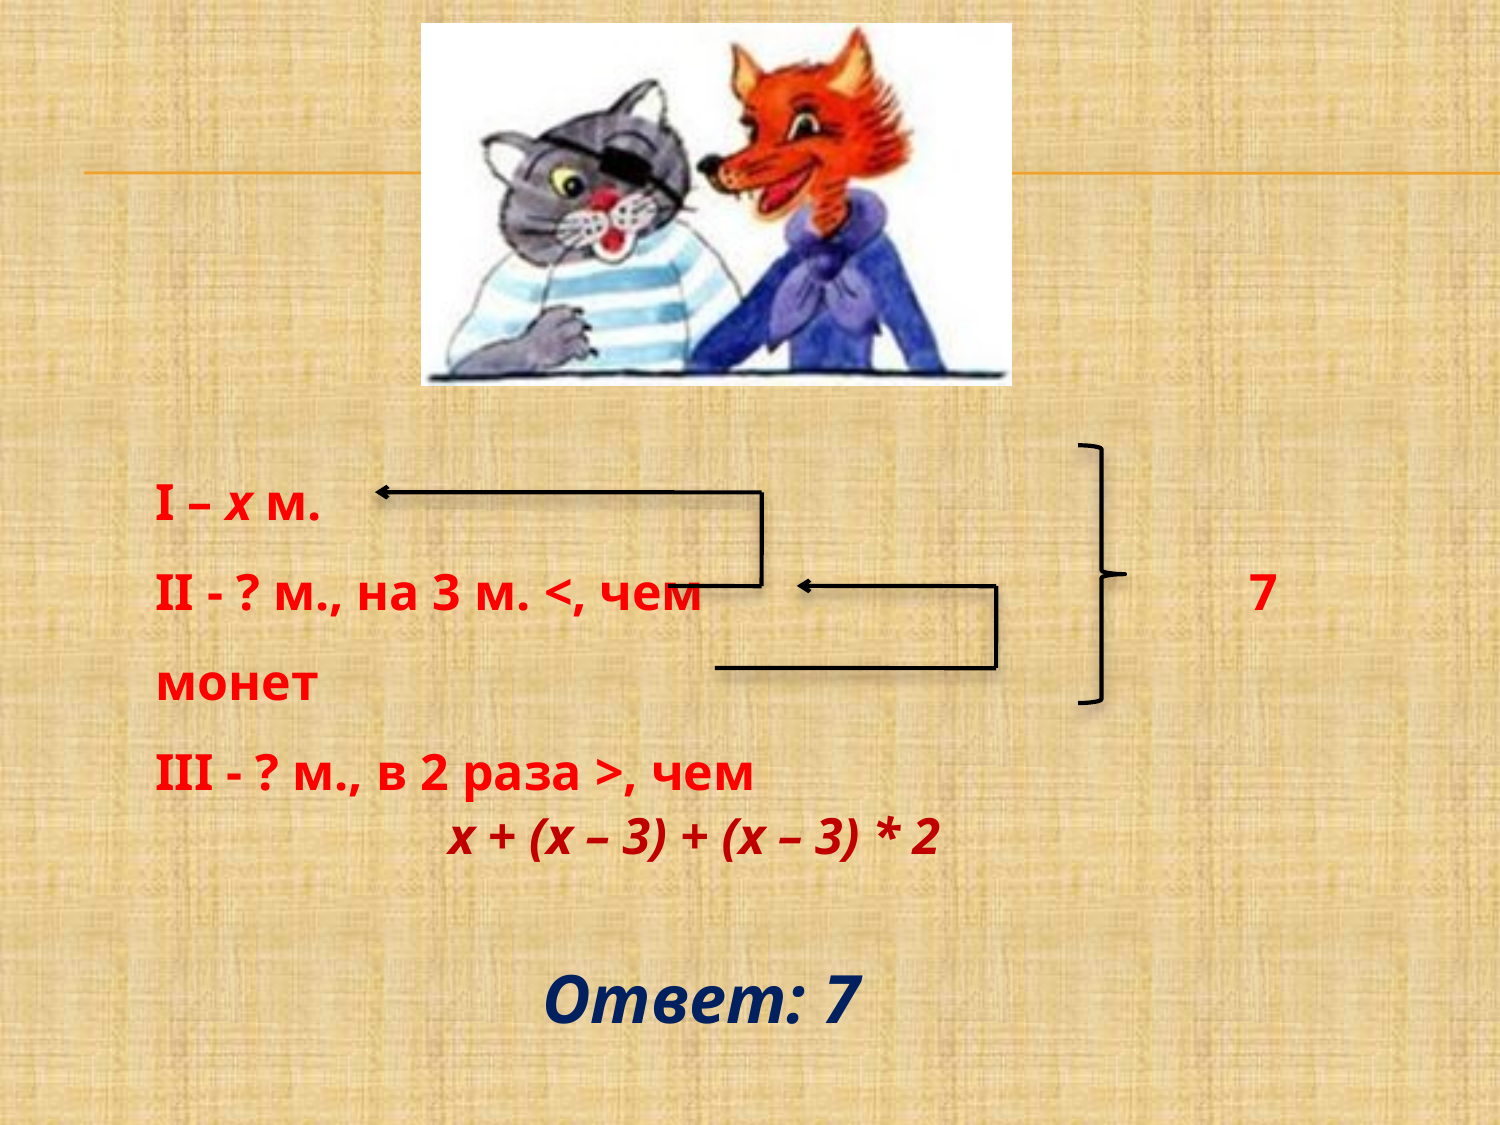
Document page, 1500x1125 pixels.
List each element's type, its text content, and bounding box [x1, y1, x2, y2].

picture [0, 0, 1500, 1125]
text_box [140, 433, 1372, 722]
text_box Ответ: 7 [527, 949, 891, 1044]
text_box x + (x – 3) + (x – 3) * 2 [433, 796, 1067, 872]
